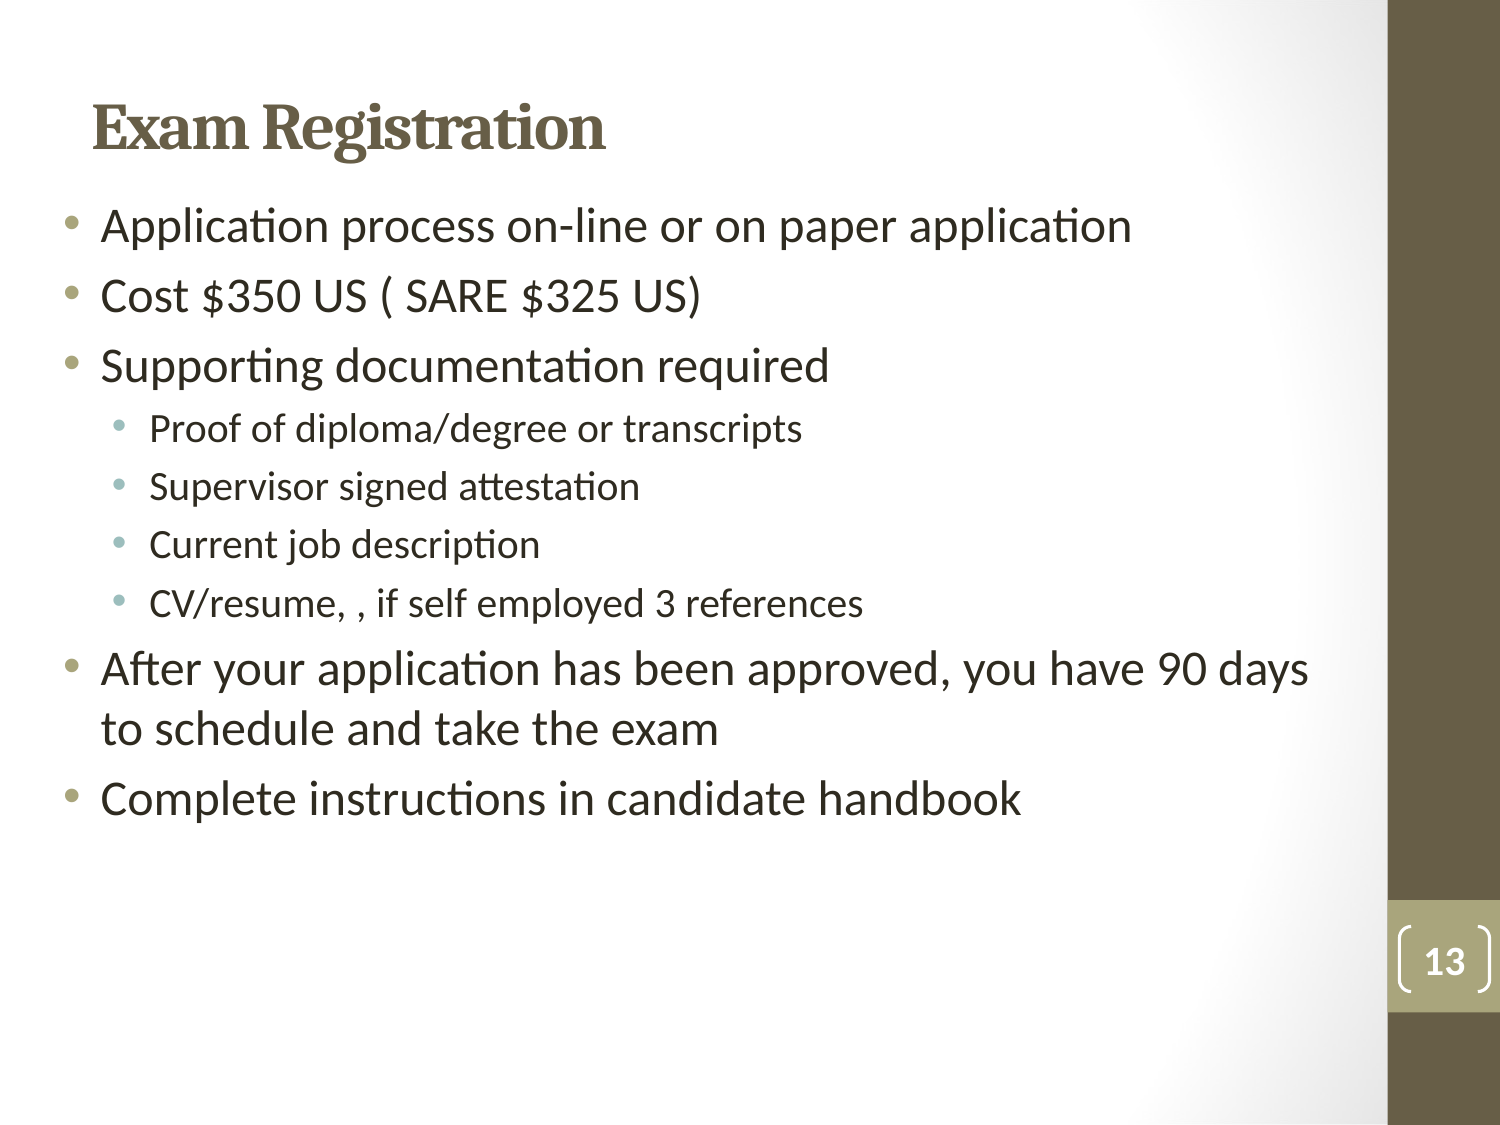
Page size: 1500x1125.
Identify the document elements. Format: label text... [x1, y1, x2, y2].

title Exam Registration [76, 66, 890, 179]
list Application process on-line or on paper application Cost $350 US ( SARE $325 US) Supporting documentation required Proof of diploma/degree or transcripts Supervisor signed attestation Current job description CV/resume, , if self employed 3 references After your application has been approved, you have 90 days to schedule and take the exam Complete instructions in candidate handbook [29, 184, 1376, 1125]
slide_number 13 [1397, 924, 1492, 994]
picture [0, 0, 1387, 1125]
